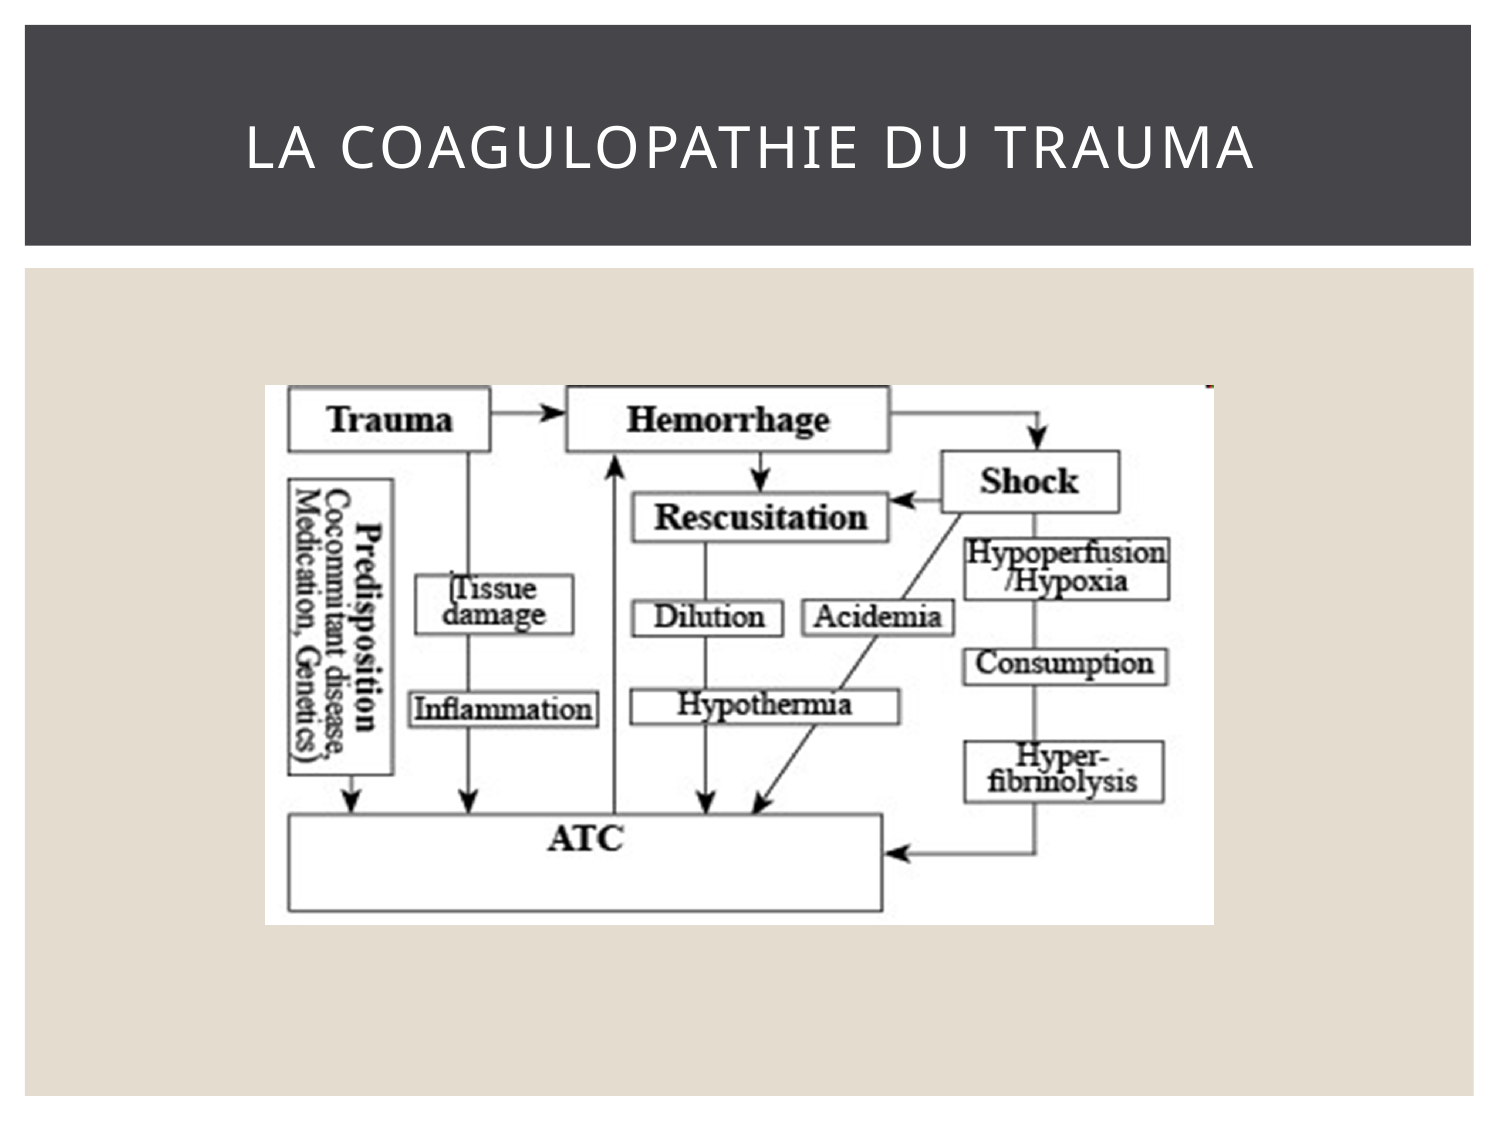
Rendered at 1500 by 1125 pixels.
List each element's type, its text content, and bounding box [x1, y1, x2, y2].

title La coagulopathie du trauma [62, 58, 1438, 232]
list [265, 385, 1214, 926]
